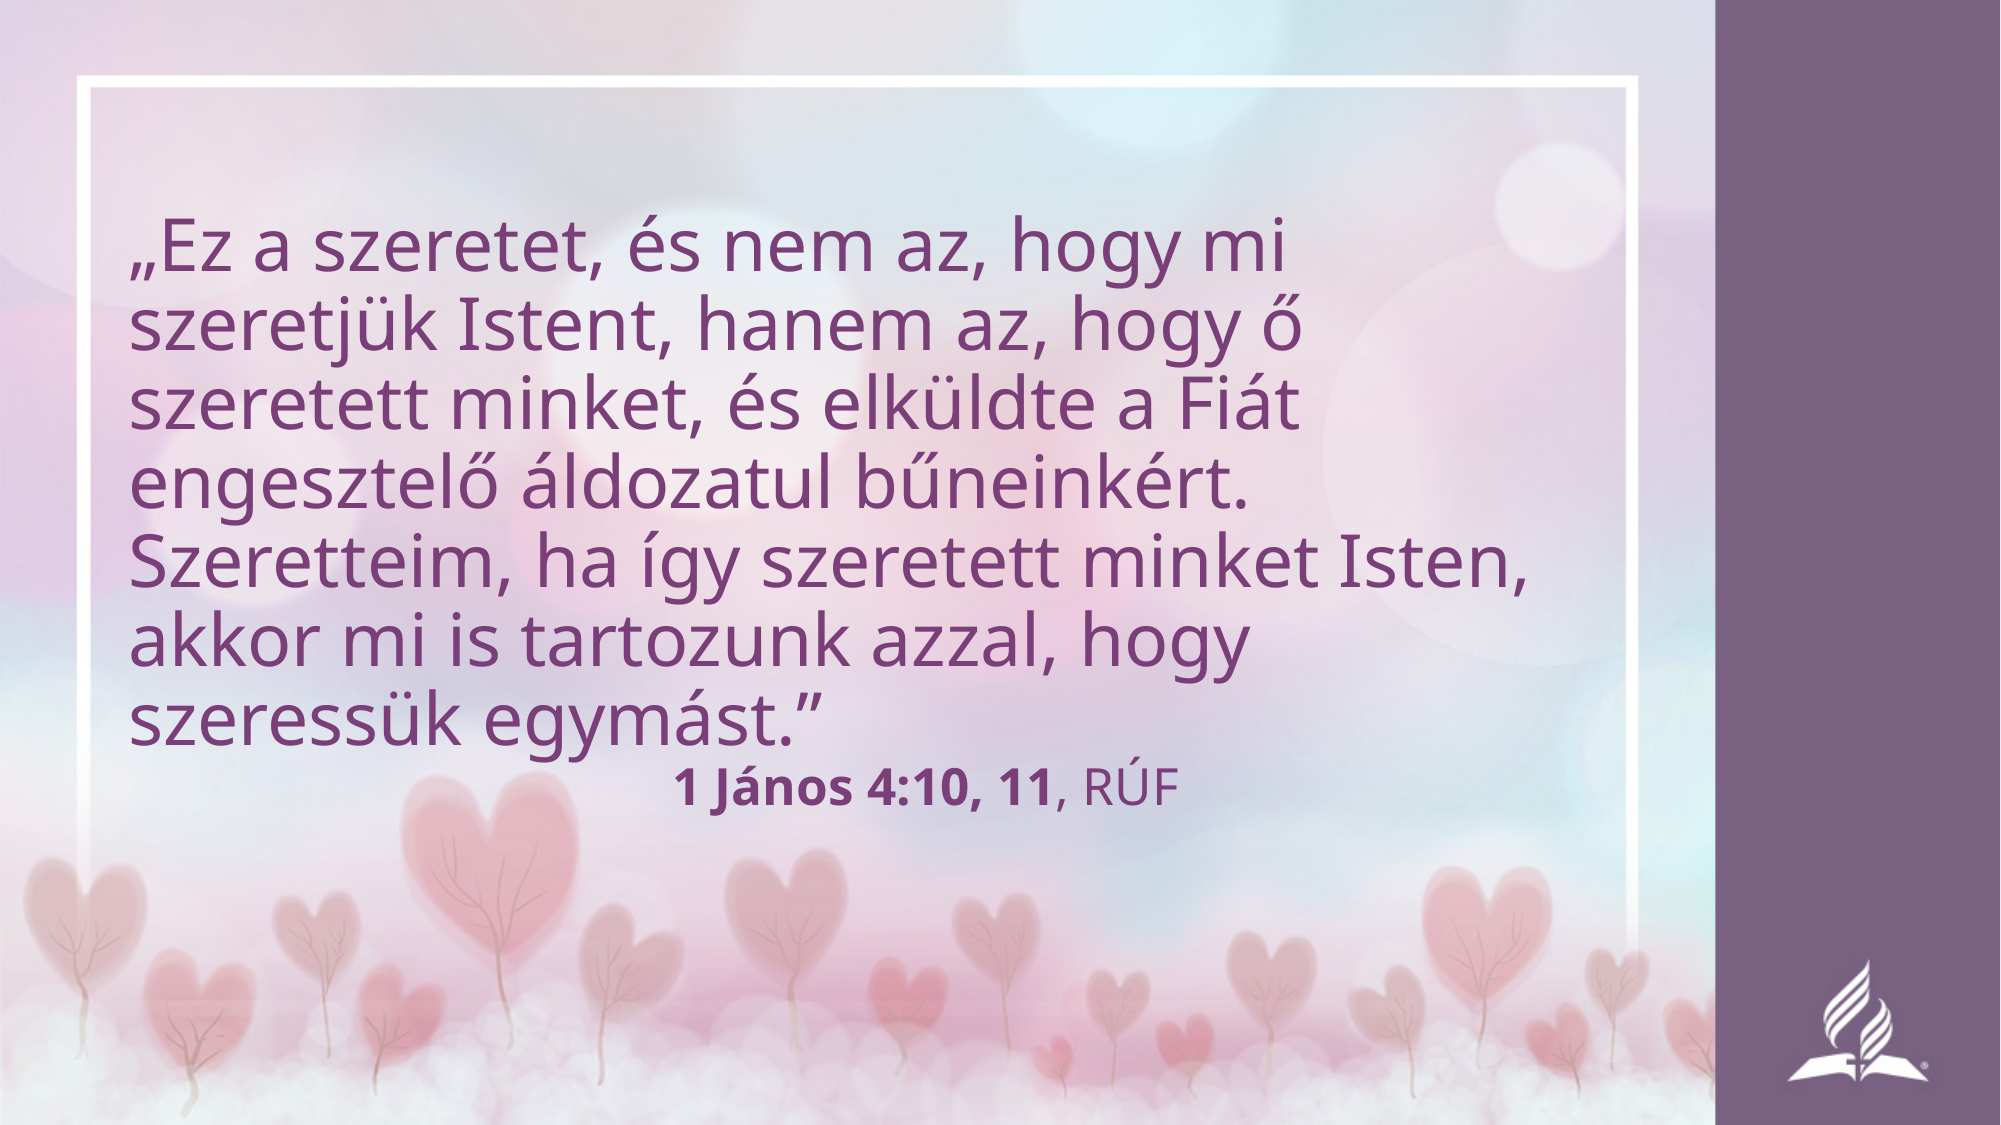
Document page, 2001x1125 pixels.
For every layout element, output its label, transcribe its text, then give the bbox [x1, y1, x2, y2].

list „Ez a szeretet, és nem az, hogy mi szeretjük Istent, hanem az, hogy ő szeretett minket, és elküldte a Fiát engesztelő áldozatul bűneinkért. Szeretteim, ha így szeretett minket Isten, akkor mi is tartozunk azzal, hogy szeressük egymást.” 1 János 4:10, 11, RÚF [113, 112, 1607, 827]
picture [0, 0, 2001, 1125]
